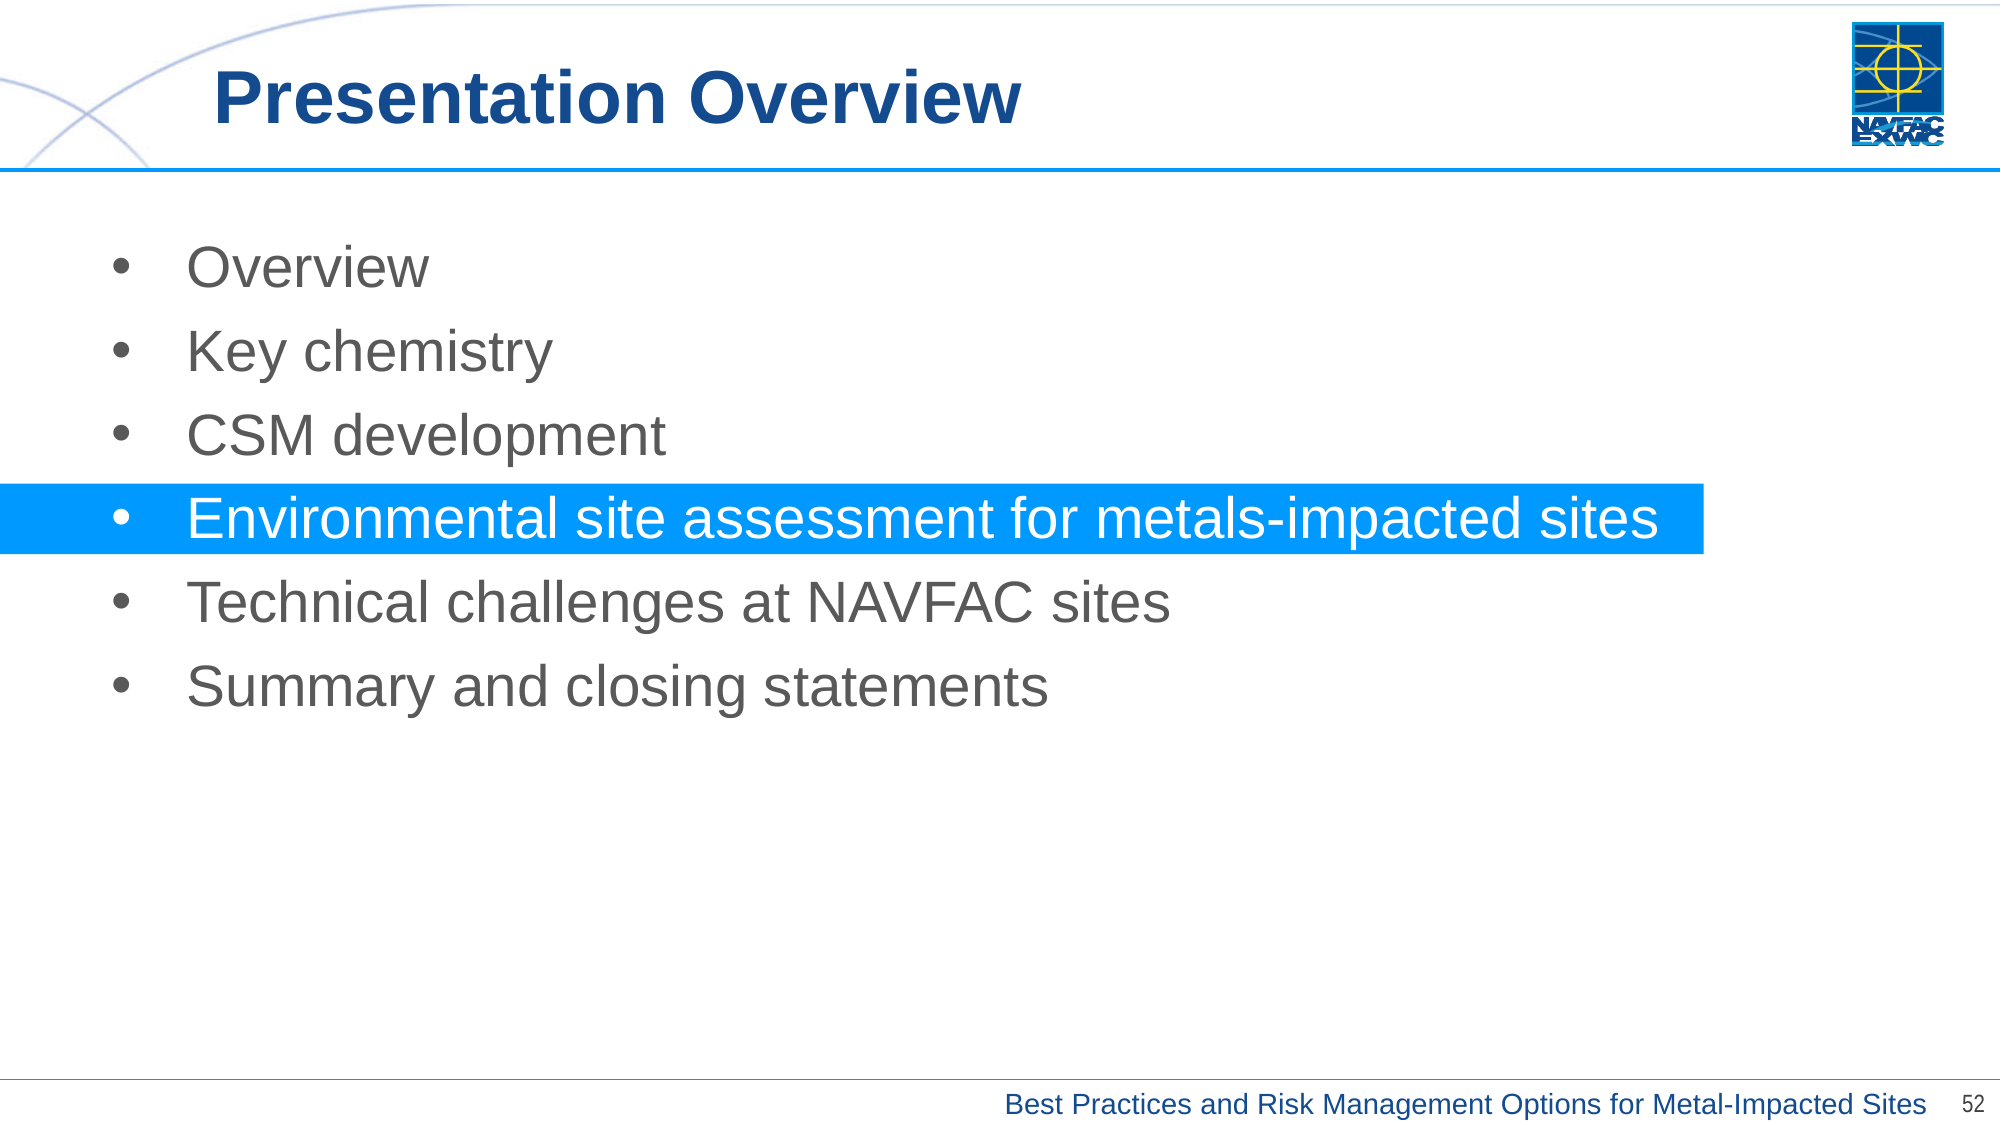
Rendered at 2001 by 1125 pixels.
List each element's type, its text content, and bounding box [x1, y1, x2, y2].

text_box [0, 483, 96, 555]
slide_number 52 [1934, 1080, 2000, 1125]
picture [0, 4, 2000, 168]
title Presentation Overview [198, 51, 1638, 142]
list Overview Key chemistry CSM development Environmental site assessment for metals-impacted sites Technical challenges at NAVFAC sites Summary and closing statements [96, 229, 1916, 1012]
